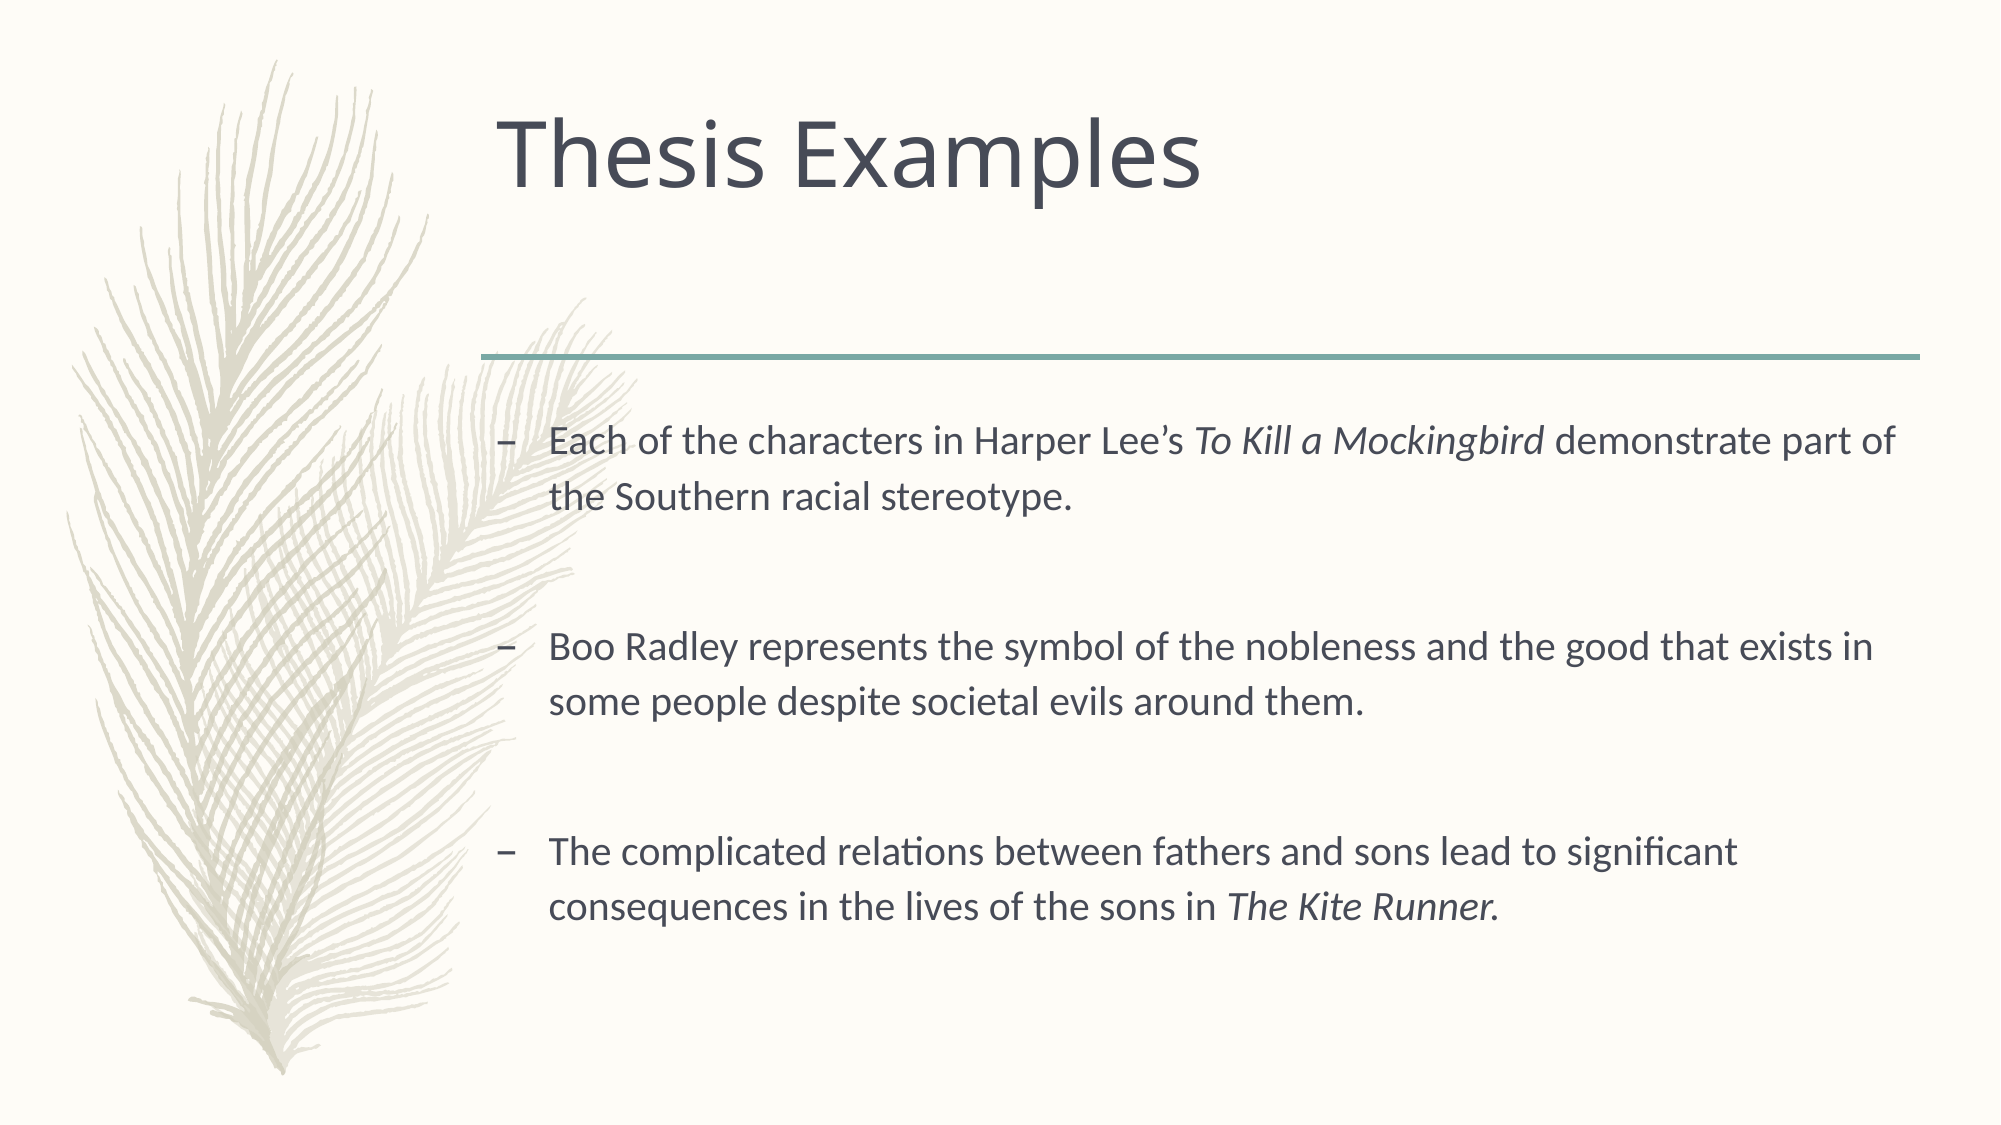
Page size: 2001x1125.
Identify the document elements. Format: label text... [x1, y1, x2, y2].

title Thesis Examples [481, 93, 1920, 350]
list Each of the characters in Harper Lee’s To Kill a Mockingbird demonstrate part of the Southern racial stereotype. Boo Radley represents the symbol of the nobleness and the good that exists in some people despite societal evils around them. The complicated relations between fathers and sons lead to significant consequences in the lives of the sons in The Kite Runner. [481, 399, 1920, 999]
